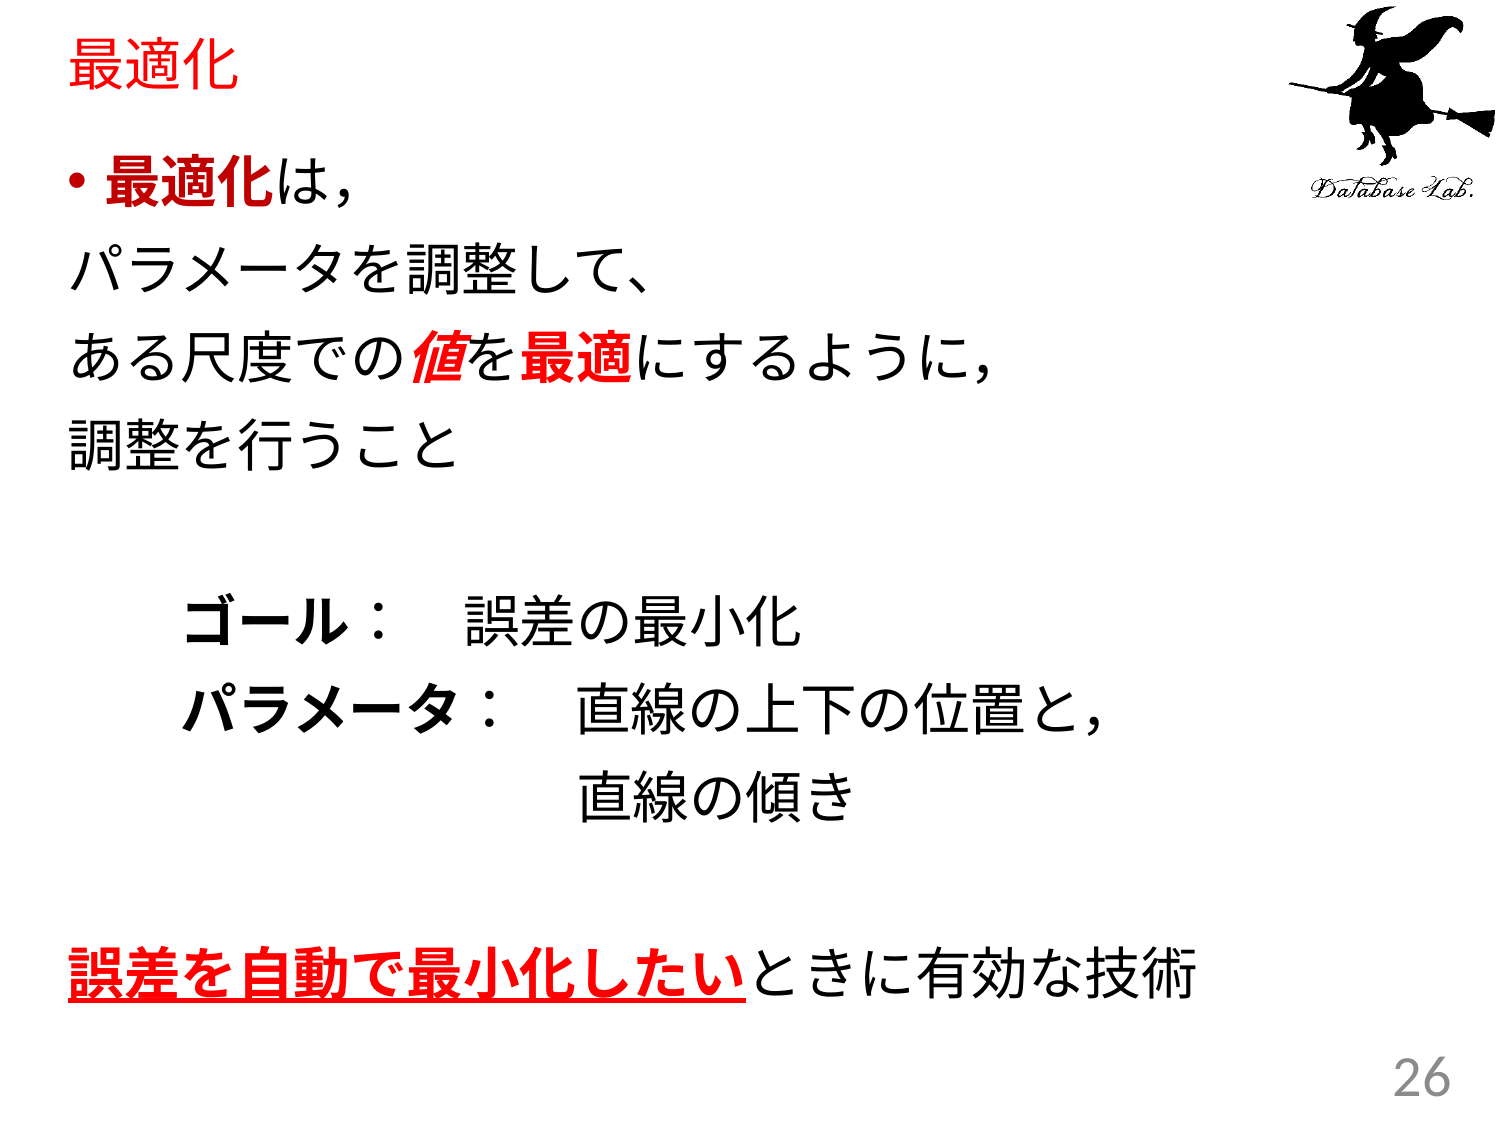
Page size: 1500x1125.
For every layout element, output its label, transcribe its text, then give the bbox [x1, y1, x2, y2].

list 最適化は， パラメータを調整して、 ある尺度での値を最適にするように， 調整を行うこと ゴール： 誤差の最小化 パラメータ： 直線の上下の位置と， 直線の傾き 誤差を自動で最小化したいときに有効な技術 [52, 138, 1441, 1014]
picture [1284, 2, 1499, 204]
title 最適化 [52, 28, 1441, 106]
slide_number 26 [1129, 1042, 1467, 1103]
